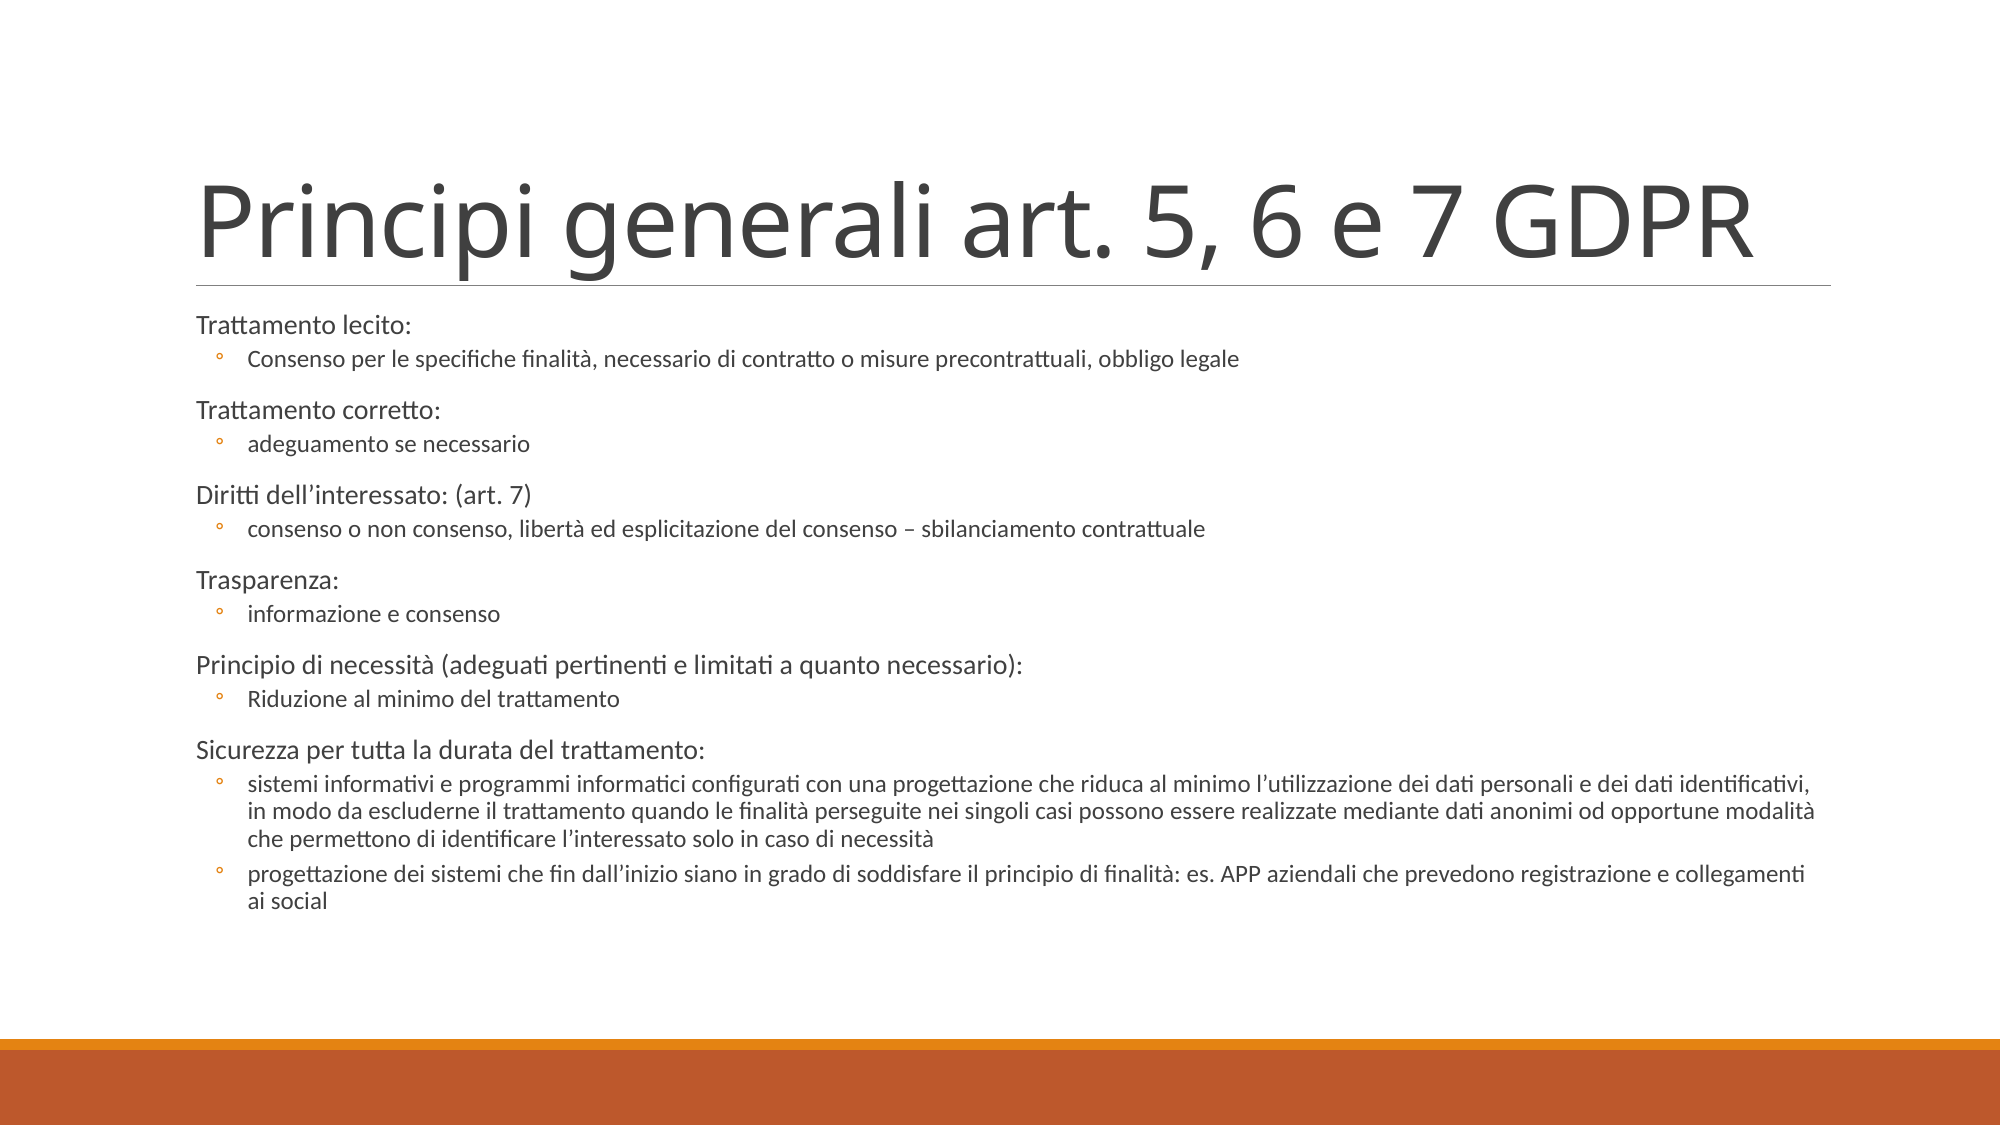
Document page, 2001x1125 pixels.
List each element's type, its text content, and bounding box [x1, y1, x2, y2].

list Trattamento lecito: Consenso per le specifiche finalità, necessario di contratto o misure precontrattuali, obbligo legale Trattamento corretto: adeguamento se necessario Diritti dell’interessato: (art. 7) consenso o non consenso, libertà ed esplicitazione del consenso – sbilanciamento contrattuale Trasparenza: informazione e consenso Principio di necessità (adeguati pertinenti e limitati a quanto necessario): Riduzione al minimo del trattamento Sicurezza per tutta la durata del trattamento: sistemi informativi e programmi informatici configurati con una progettazione che riduca al minimo l’utilizzazione dei dati personali e dei dati identificativi, in modo da escluderne il trattamento quando le finalità perseguite nei singoli casi possono essere realizzate mediante dati anonimi od opportune modalità che permettono di identificare l’interessato solo in caso di necessità progettazione dei sistemi che fin dall’inizio siano in grado di soddisfare il principio di finalità: es. APP aziendali che prevedono registrazione e collegamenti ai social [180, 302, 1830, 963]
title Principi generali art. 5, 6 e 7 GDPR [180, 47, 1830, 285]
